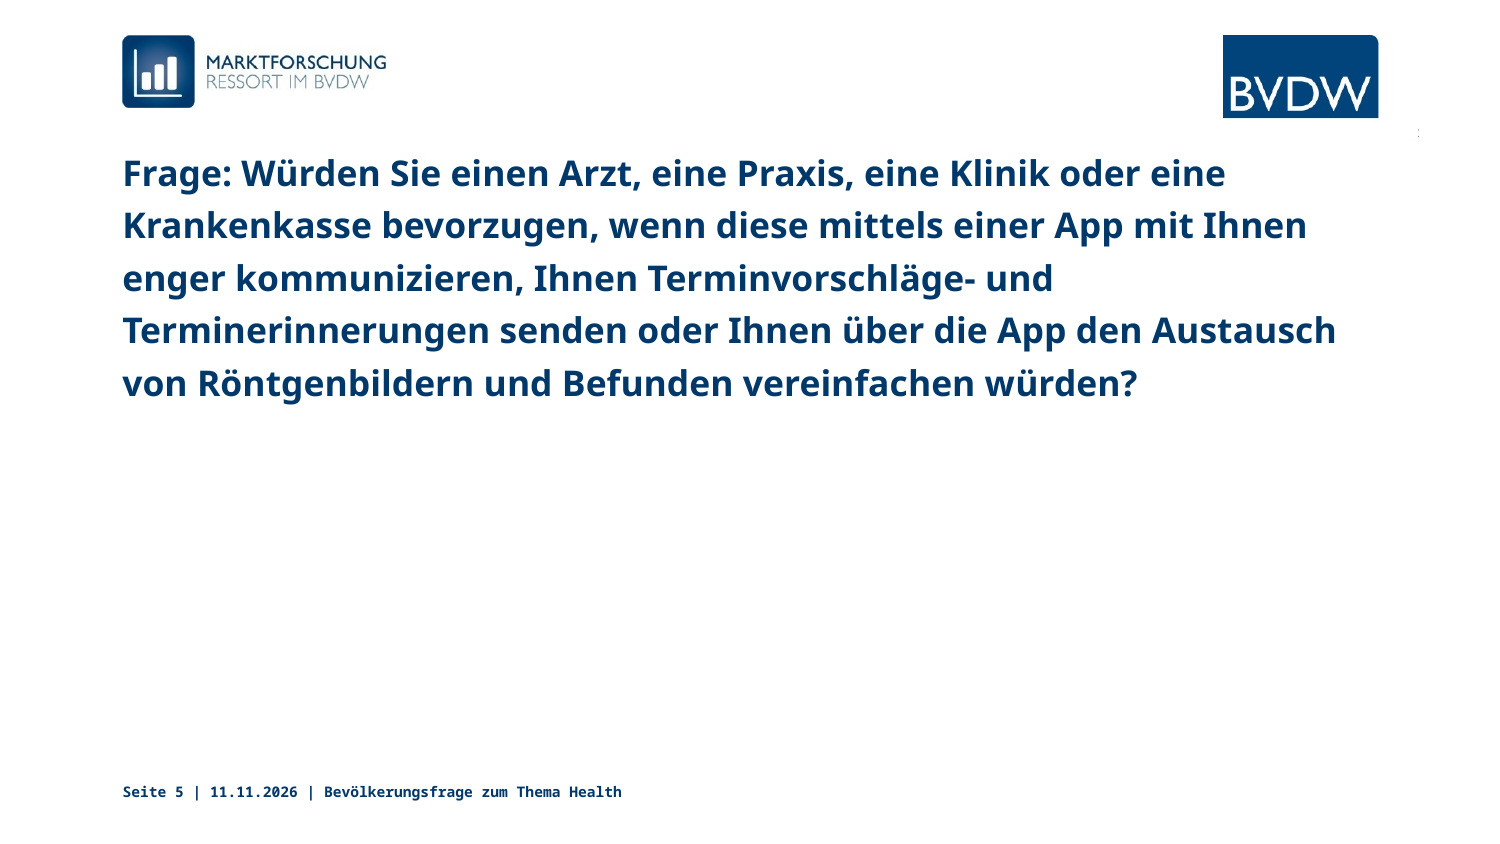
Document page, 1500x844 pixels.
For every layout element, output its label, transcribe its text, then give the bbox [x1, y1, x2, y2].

picture [1223, 35, 1419, 137]
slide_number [122, 782, 1394, 801]
title Frage: Würden Sie einen Arzt, eine Praxis, eine Klinik oder eine Krankenkasse bevorzugen, wenn diese mittels einer App mit Ihnen enger kommunizieren, Ihnen Terminvorschläge- und Terminerinnerungen senden oder Ihnen über die App den Austausch von Röntgenbildern und Befunden vereinfachen würden? [122, 140, 1396, 236]
picture [122, 35, 386, 108]
